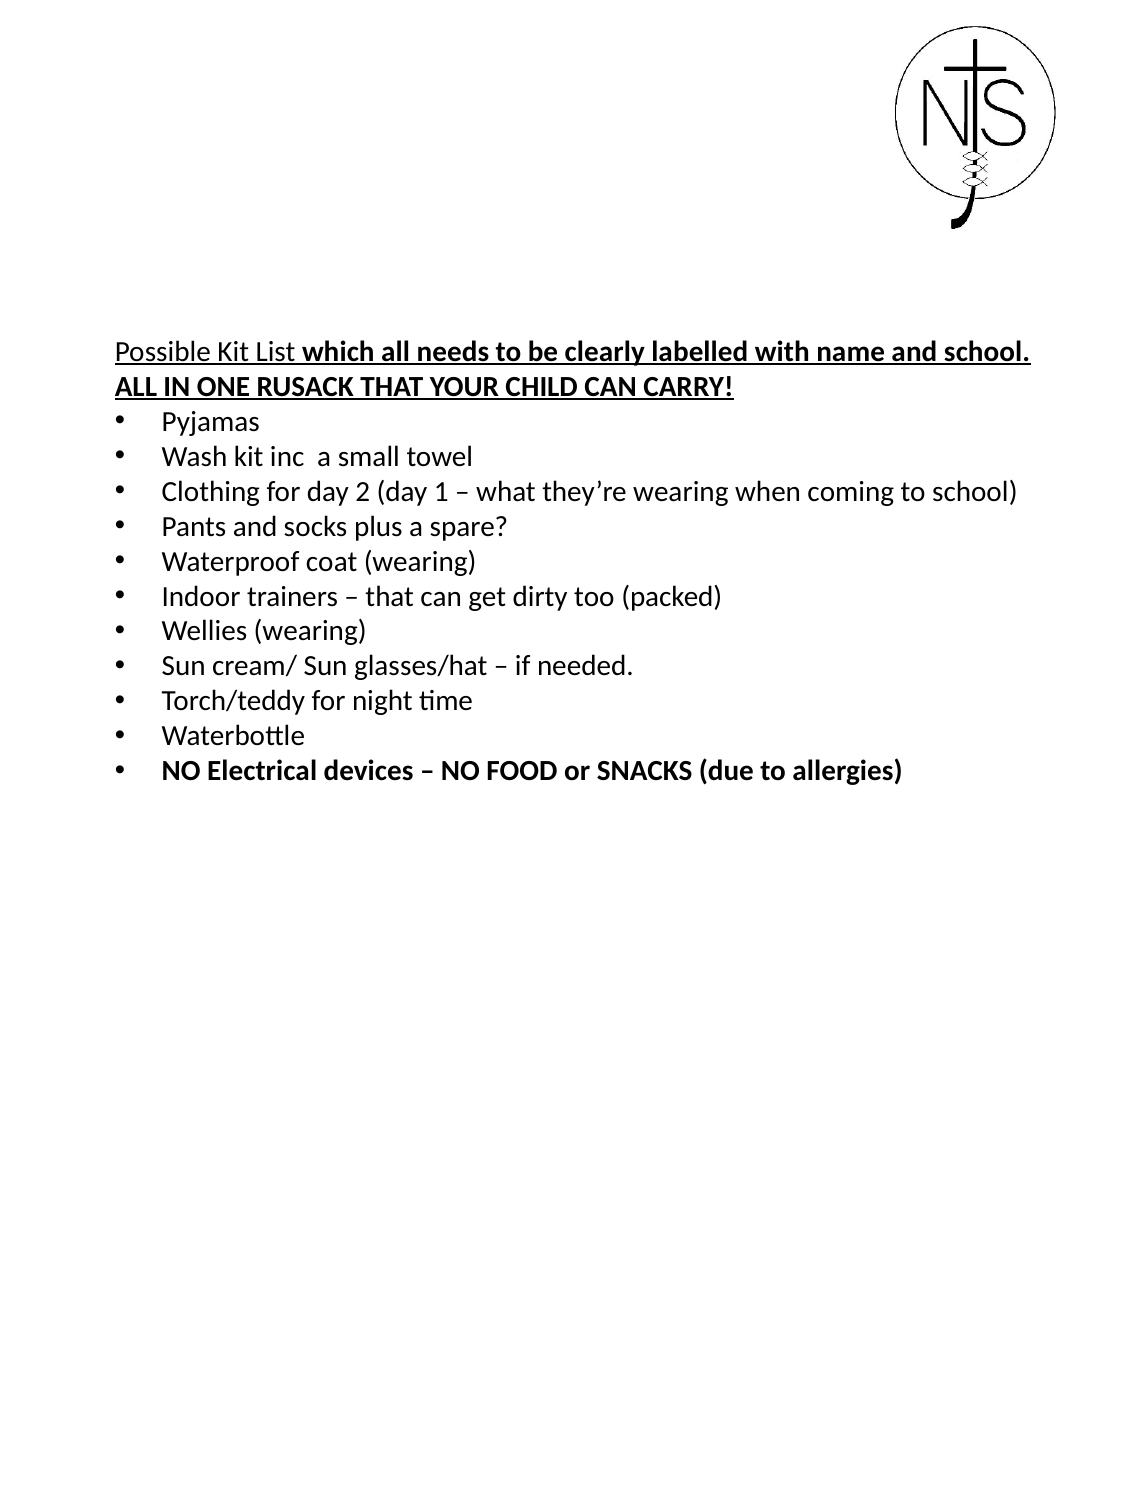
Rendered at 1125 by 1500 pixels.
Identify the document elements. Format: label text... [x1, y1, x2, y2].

text_box Possible Kit List which all needs to be clearly labelled with name and school. ALL IN ONE RUSACK THAT YOUR CHILD CAN CARRY! Pyjamas Wash kit inc a small towel Clothing for day 2 (day 1 – what they’re wearing when coming to school) Pants and socks plus a spare? Waterproof coat (wearing) Indoor trainers – that can get dirty too (packed) Wellies (wearing) Sun cream/ Sun glasses/hat – if needed. Torch/teddy for night time Waterbottle NO Electrical devices – NO FOOD or SNACKS (due to allergies) [100, 324, 1069, 794]
picture [884, 11, 1069, 237]
